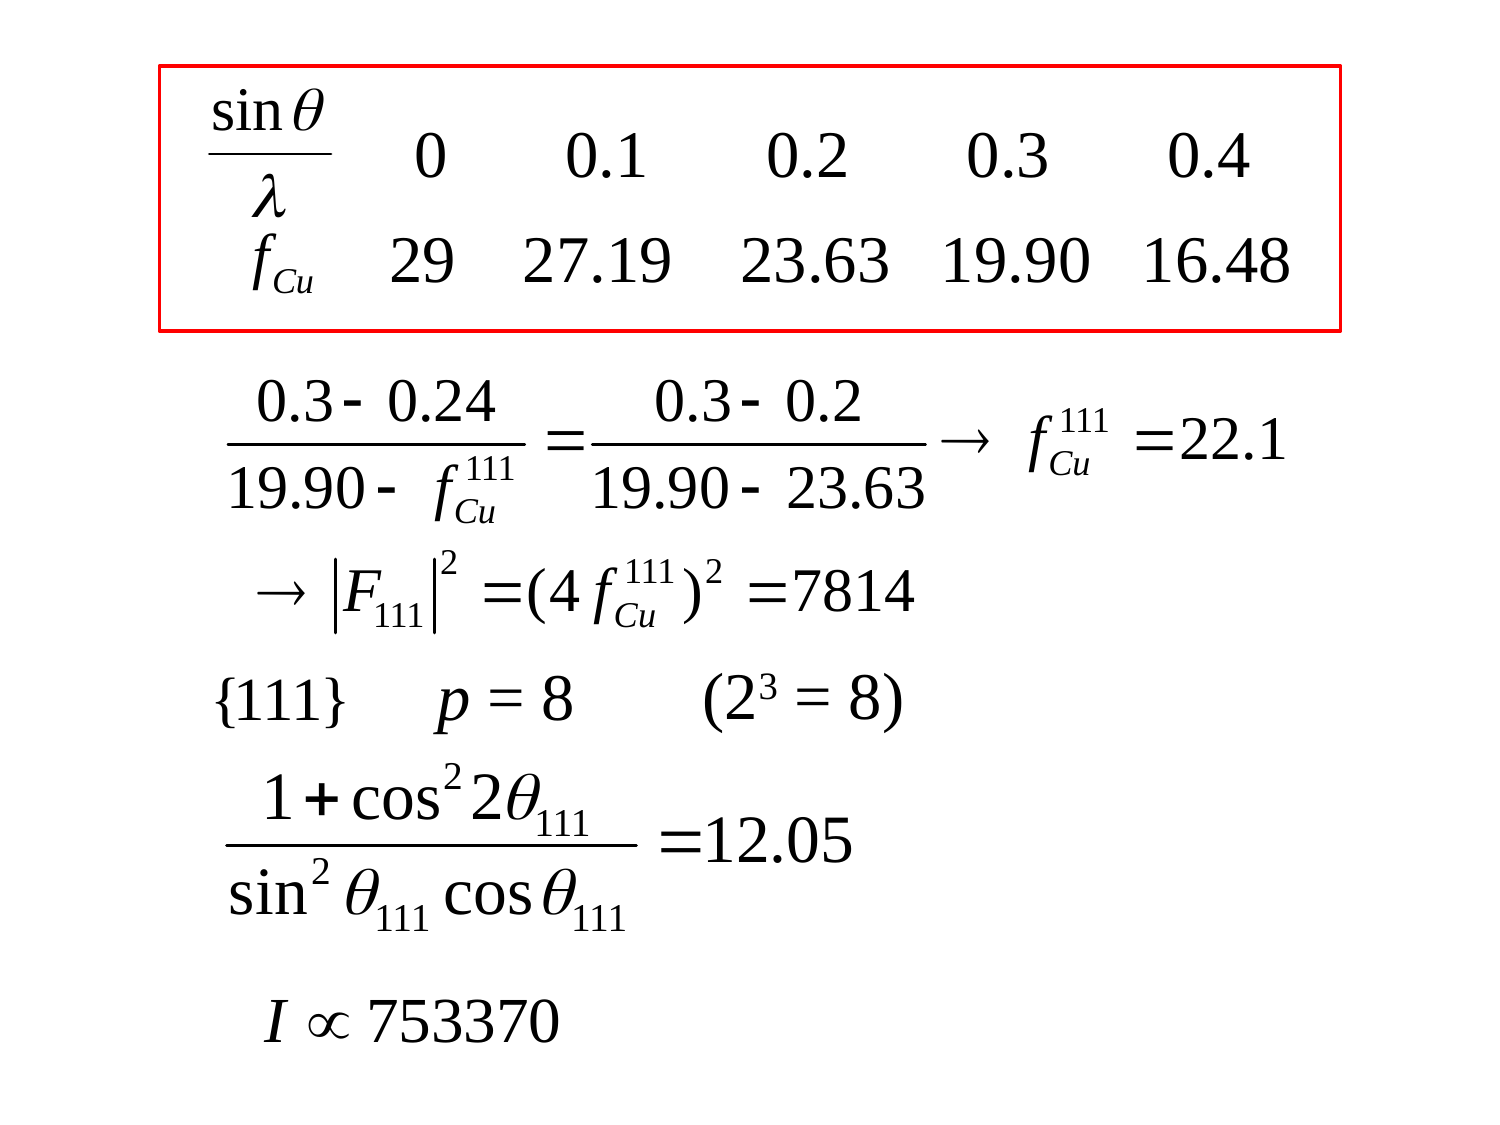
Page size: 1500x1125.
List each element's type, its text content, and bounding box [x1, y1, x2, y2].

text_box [251, 983, 573, 1059]
text_box (23 = 8) [687, 655, 920, 740]
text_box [217, 361, 1294, 538]
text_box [159, 66, 1341, 332]
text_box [214, 743, 864, 947]
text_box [231, 215, 325, 310]
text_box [206, 663, 360, 747]
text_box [249, 533, 928, 648]
text_box p = 8 [422, 655, 591, 742]
